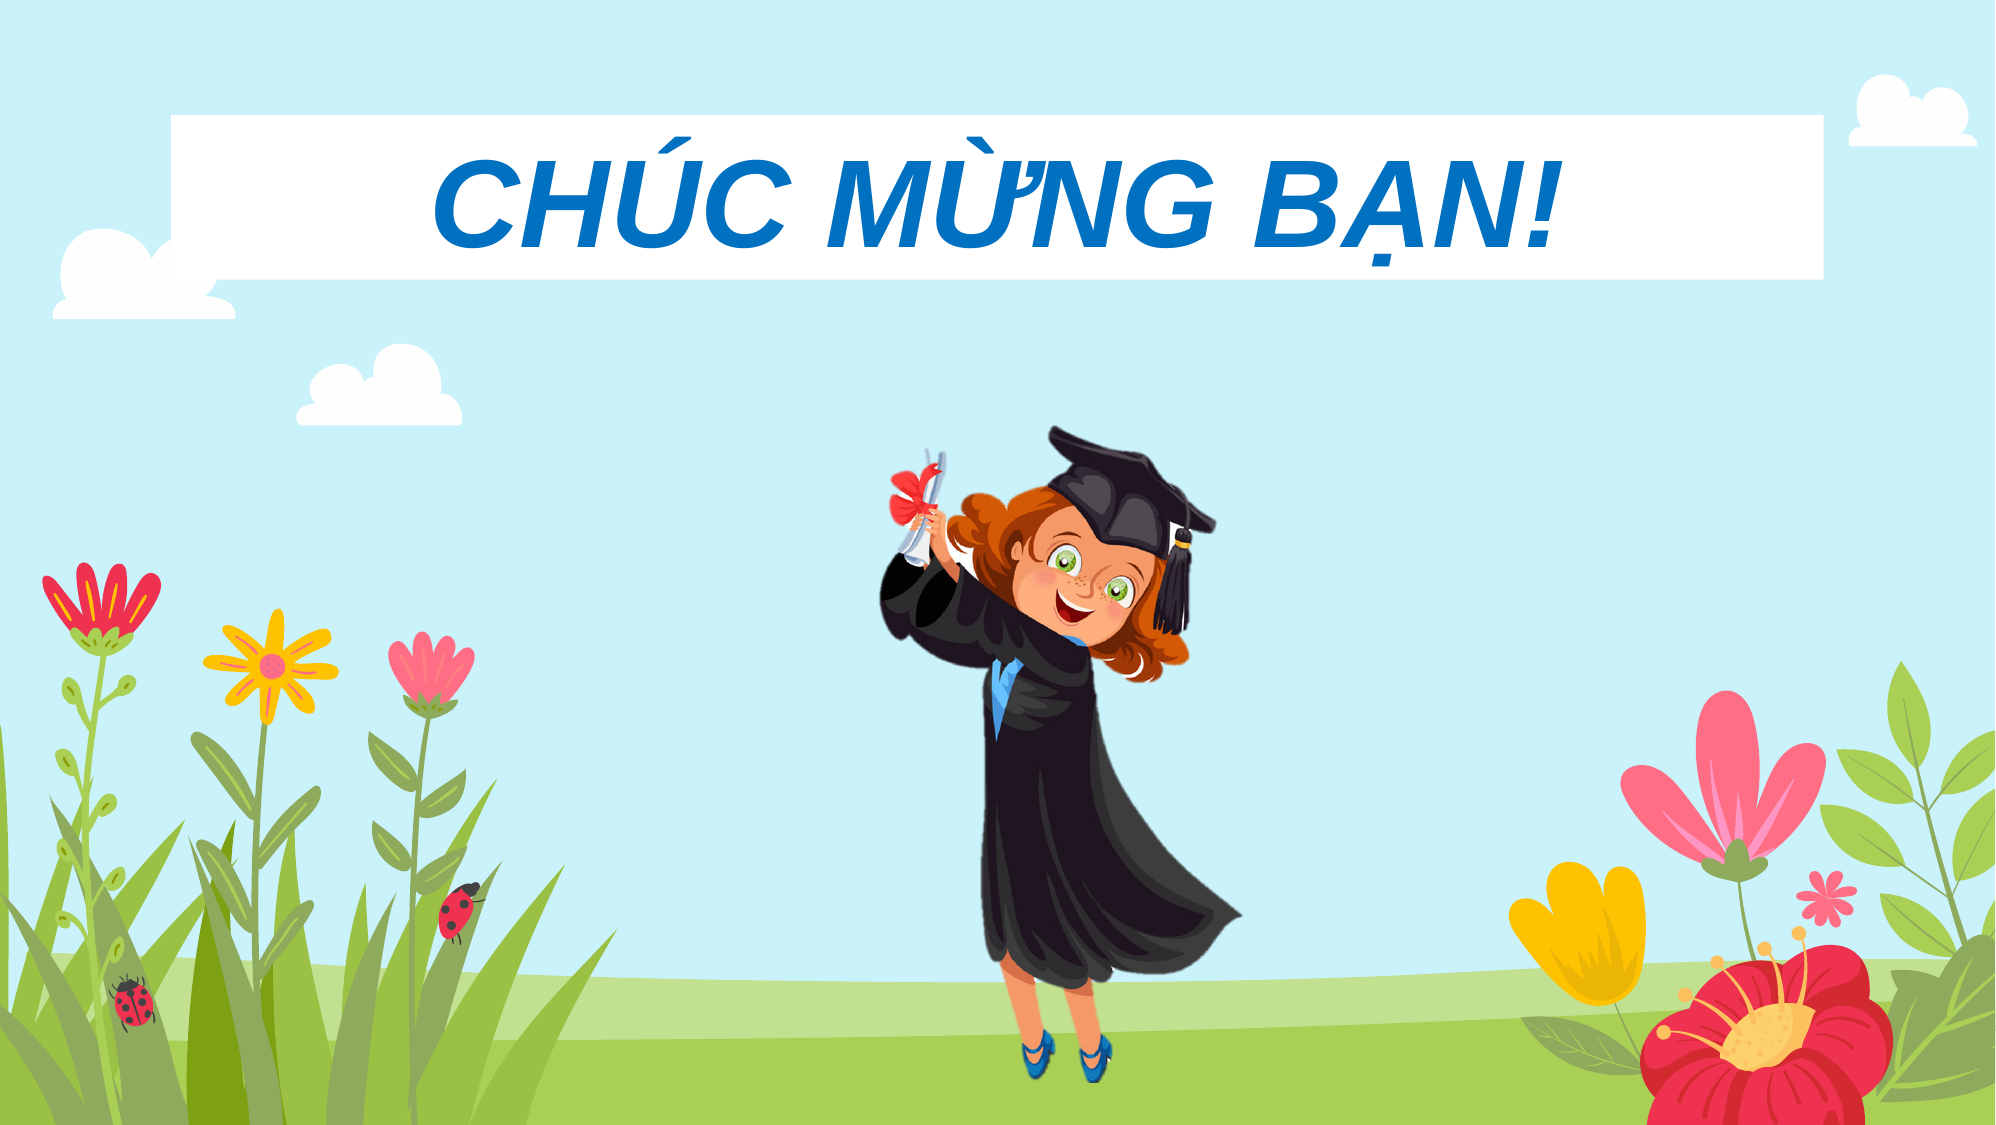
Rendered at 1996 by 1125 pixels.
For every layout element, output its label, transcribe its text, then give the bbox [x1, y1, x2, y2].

text_box CHÚC MỪNG BẠN! [171, 114, 1824, 280]
picture [694, 387, 1429, 1083]
